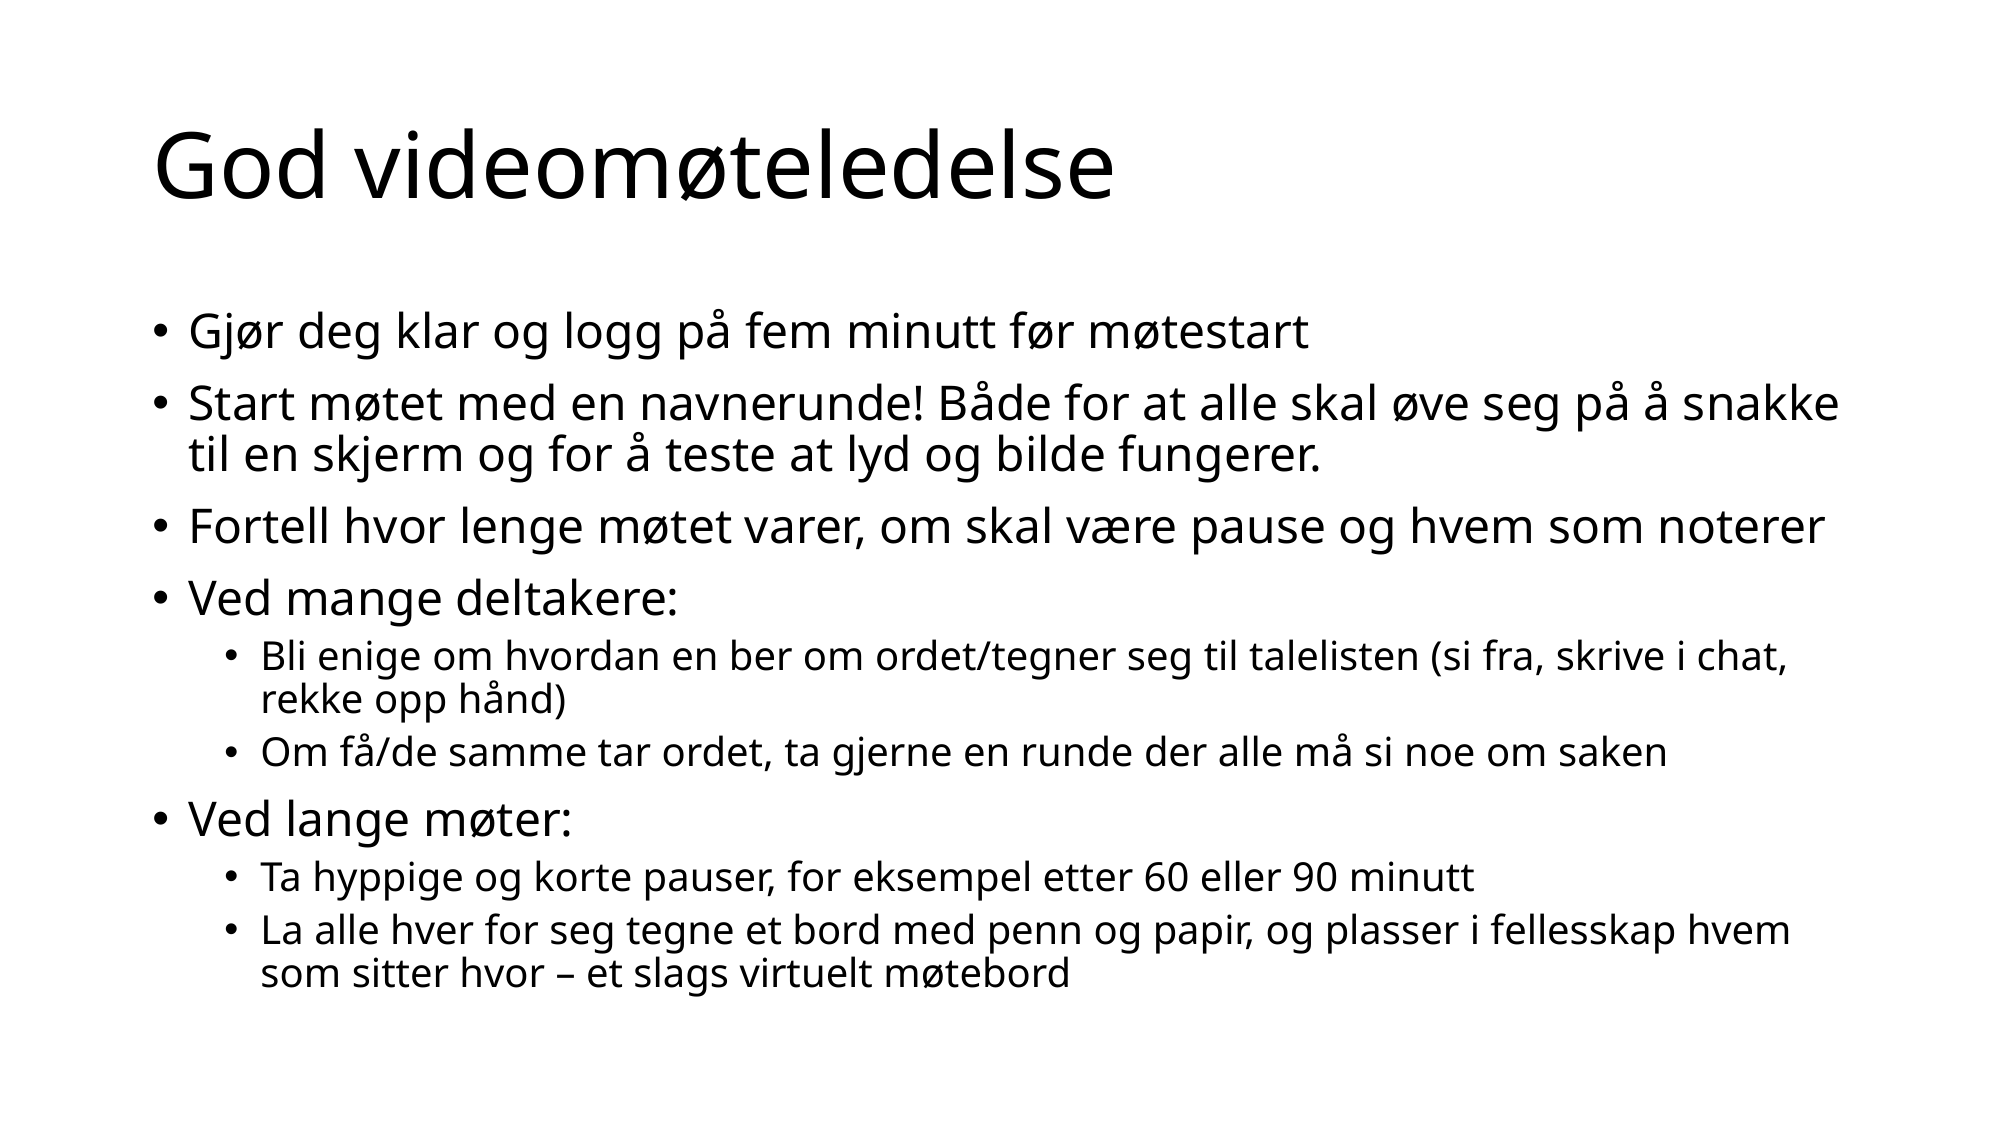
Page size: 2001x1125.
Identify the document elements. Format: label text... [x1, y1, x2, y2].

list Gjør deg klar og logg på fem minutt før møtestart Start møtet med en navnerunde! Både for at alle skal øve seg på å snakke til en skjerm og for å teste at lyd og bilde fungerer. Fortell hvor lenge møtet varer, om skal være pause og hvem som noterer Ved mange deltakere: Bli enige om hvordan en ber om ordet/tegner seg til talelisten (si fra, skrive i chat, rekke opp hånd) Om få/de samme tar ordet, ta gjerne en runde der alle må si noe om saken Ved lange møter: Ta hyppige og korte pauser, for eksempel etter 60 eller 90 minutt La alle hver for seg tegne et bord med penn og papir, og plasser i fellesskap hvem som sitter hvor – et slags virtuelt møtebord [137, 299, 1863, 1014]
title God videomøteledelse [137, 59, 1863, 278]
